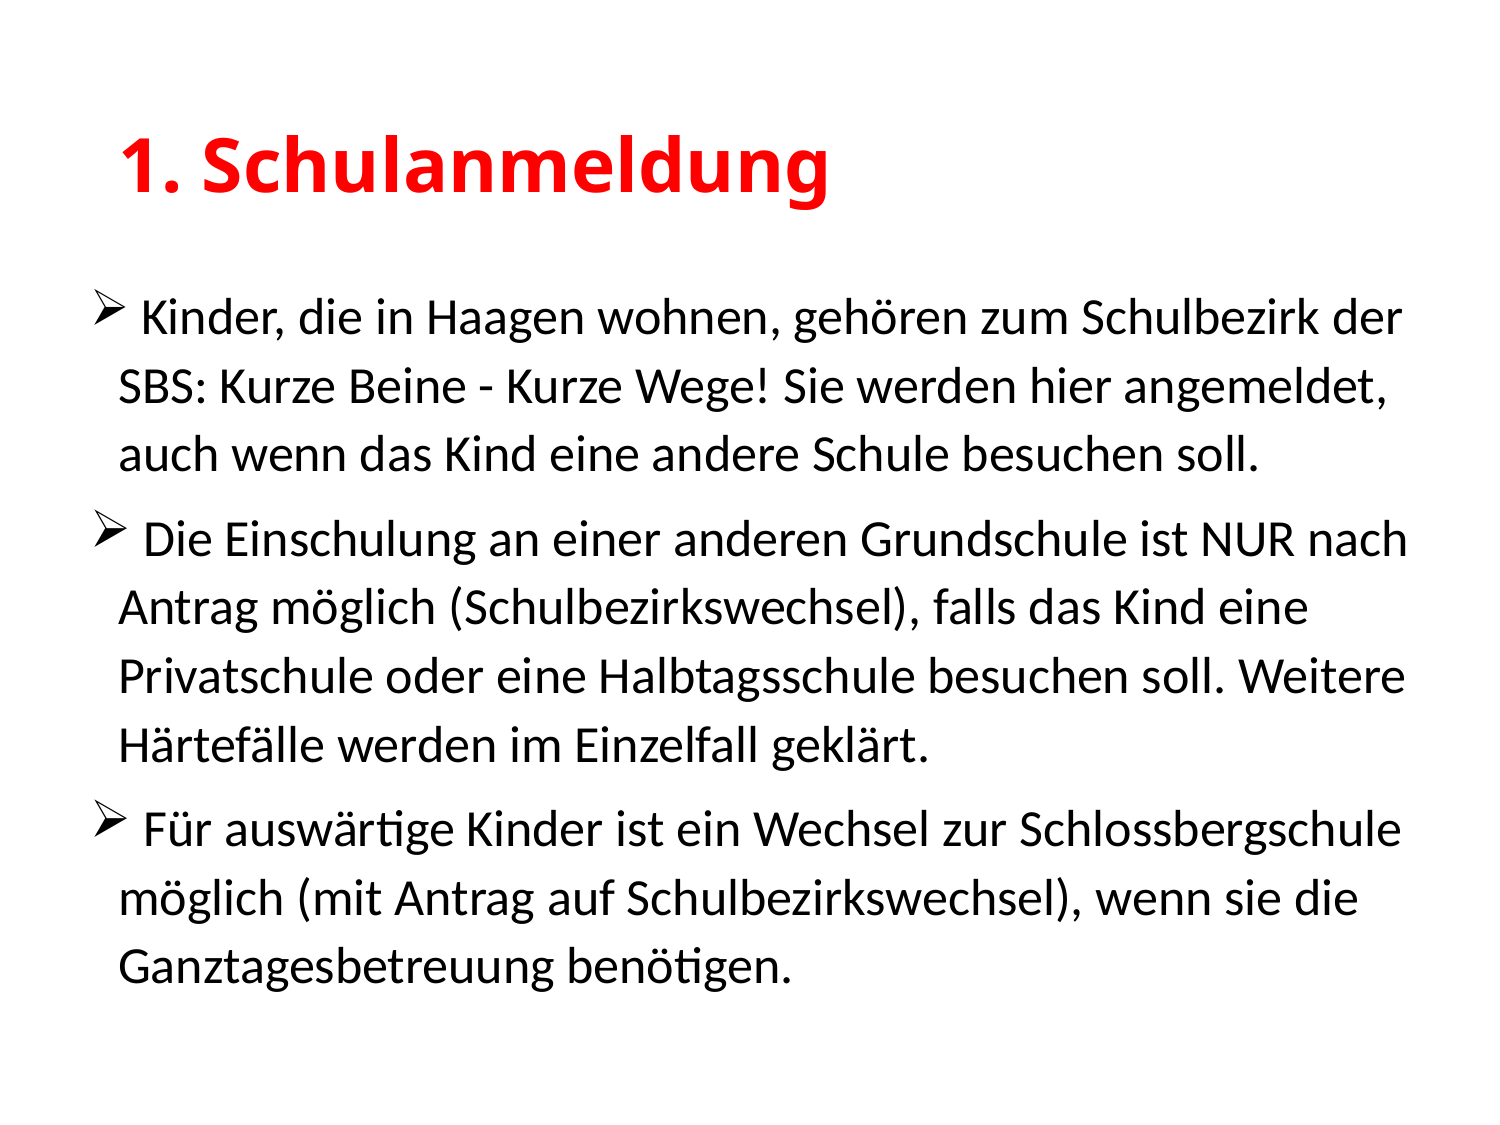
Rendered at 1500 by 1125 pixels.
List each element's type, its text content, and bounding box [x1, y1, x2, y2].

title 1. Schulanmeldung [103, 59, 1397, 268]
list Kinder, die in Haagen wohnen, gehören zum Schulbezirk der SBS: Kurze Beine - Kurze Wege! Sie werden hier angemeldet, auch wenn das Kind eine andere Schule besuchen soll. Die Einschulung an einer anderen Grundschule ist NUR nach Antrag möglich (Schulbezirkswechsel), falls das Kind eine Privatschule oder eine Halbtagsschule besuchen soll. Weitere Härtefälle werden im Einzelfall geklärt. Für auswärtige Kinder ist ein Wechsel zur Schlossbergschule möglich (mit Antrag auf Schulbezirkswechsel), wenn sie die Ganztagesbetreuung benötigen. [75, 268, 1425, 1012]
